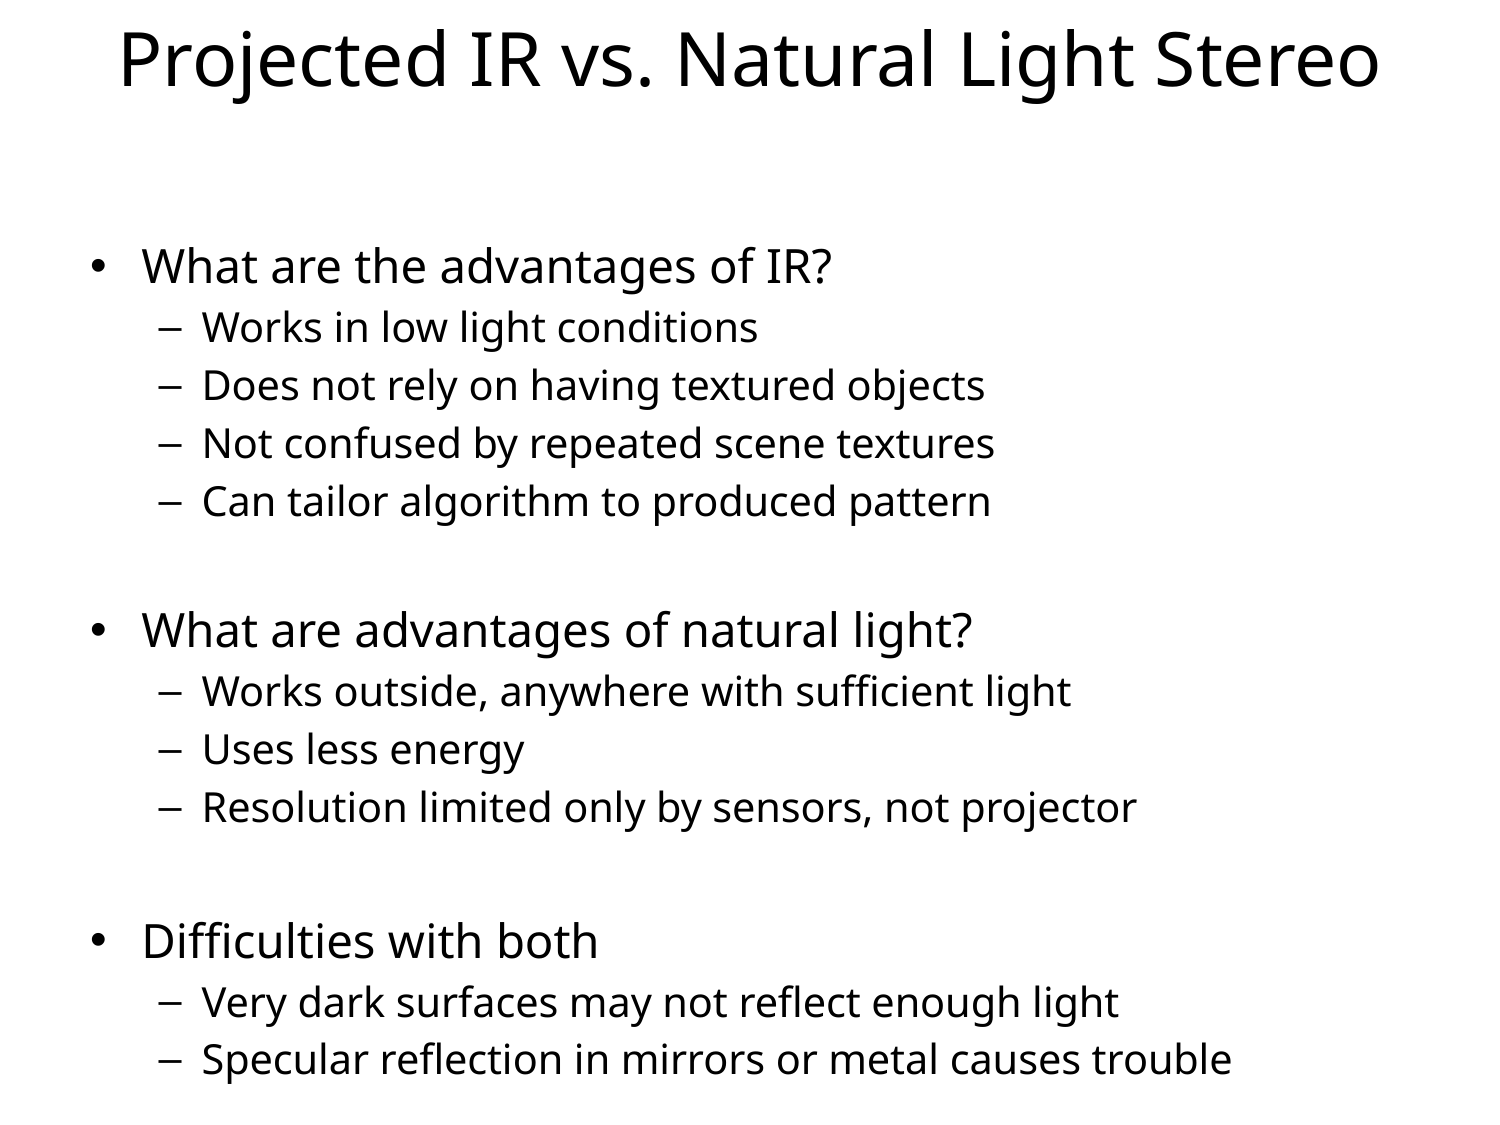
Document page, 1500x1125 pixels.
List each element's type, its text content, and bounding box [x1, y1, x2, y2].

list What are the advantages of IR? Works in low light conditions Does not rely on having textured objects Not confused by repeated scene textures Can tailor algorithm to produced pattern What are advantages of natural light? Works outside, anywhere with sufficient light Uses less energy Resolution limited only by sensors, not projector Difficulties with both Very dark surfaces may not reflect enough light Specular reflection in mirrors or metal causes trouble [75, 162, 1425, 1100]
title Projected IR vs. Natural Light Stereo [0, 0, 1500, 113]
